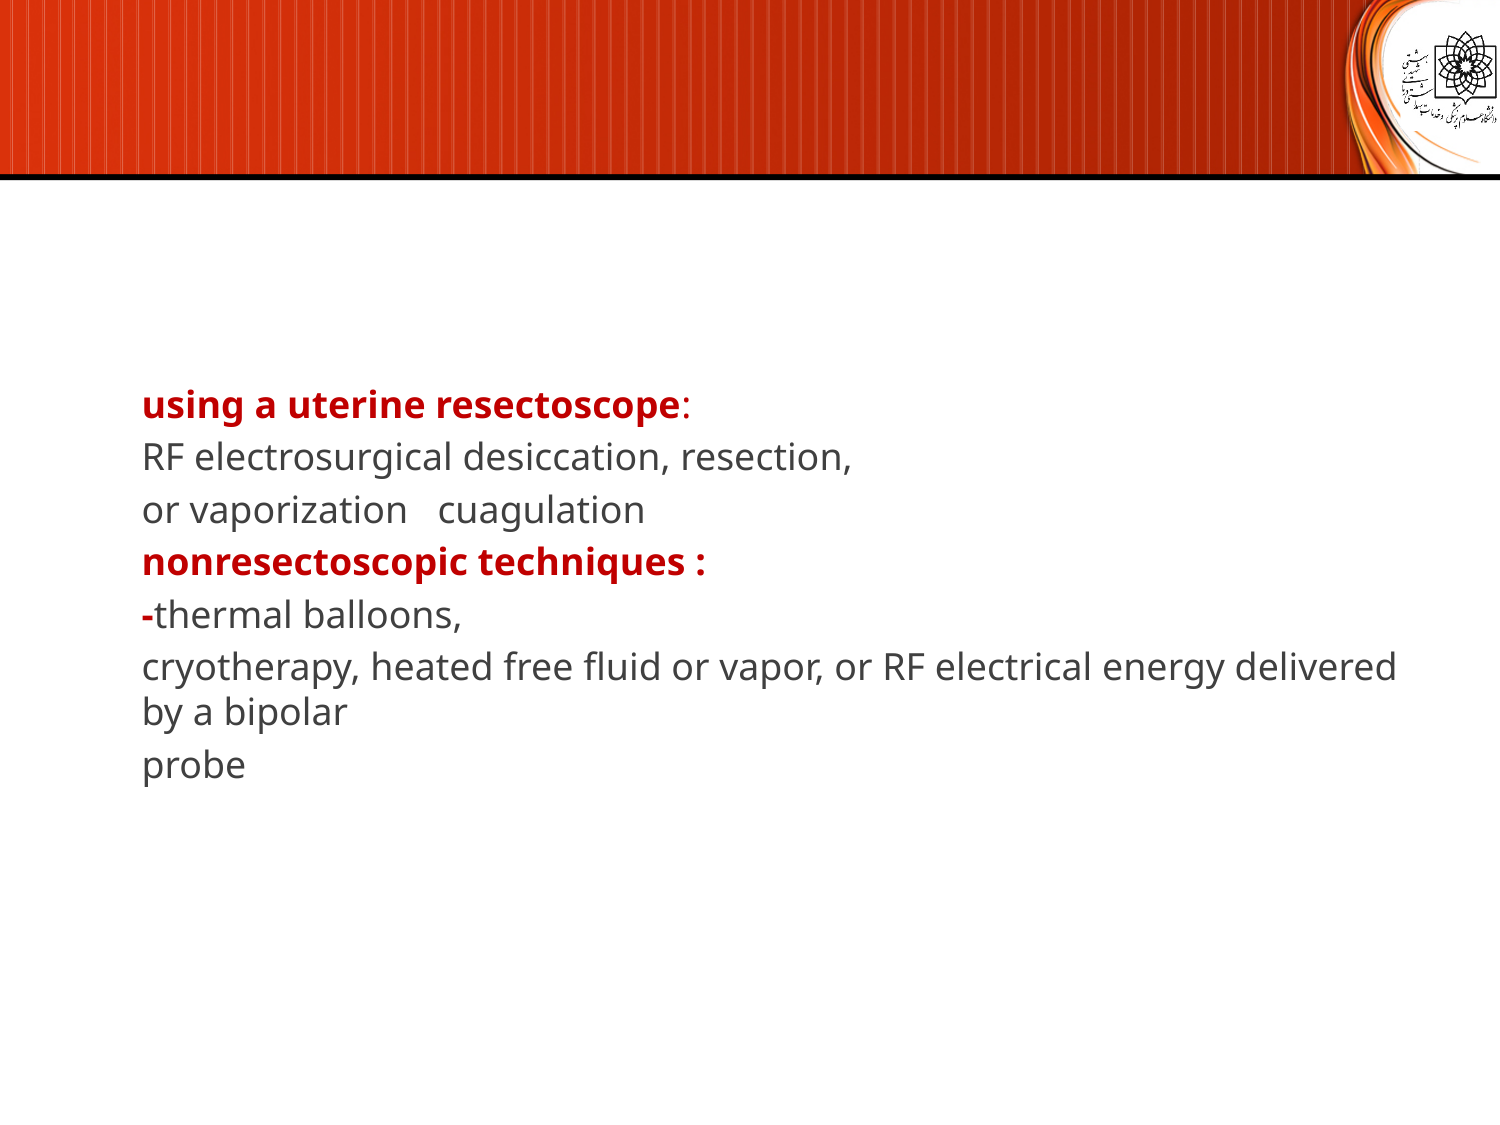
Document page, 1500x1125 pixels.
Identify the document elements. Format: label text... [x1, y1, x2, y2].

list using a uterine resectoscope: RF electrosurgical desiccation, resection, or vaporization cuagulation nonresectoscopic techniques : -thermal balloons, cryotherapy, heated free fluid or vapor, or RF electrical energy delivered by a bipolar probe [76, 373, 1427, 965]
picture [0, 0, 1500, 1125]
